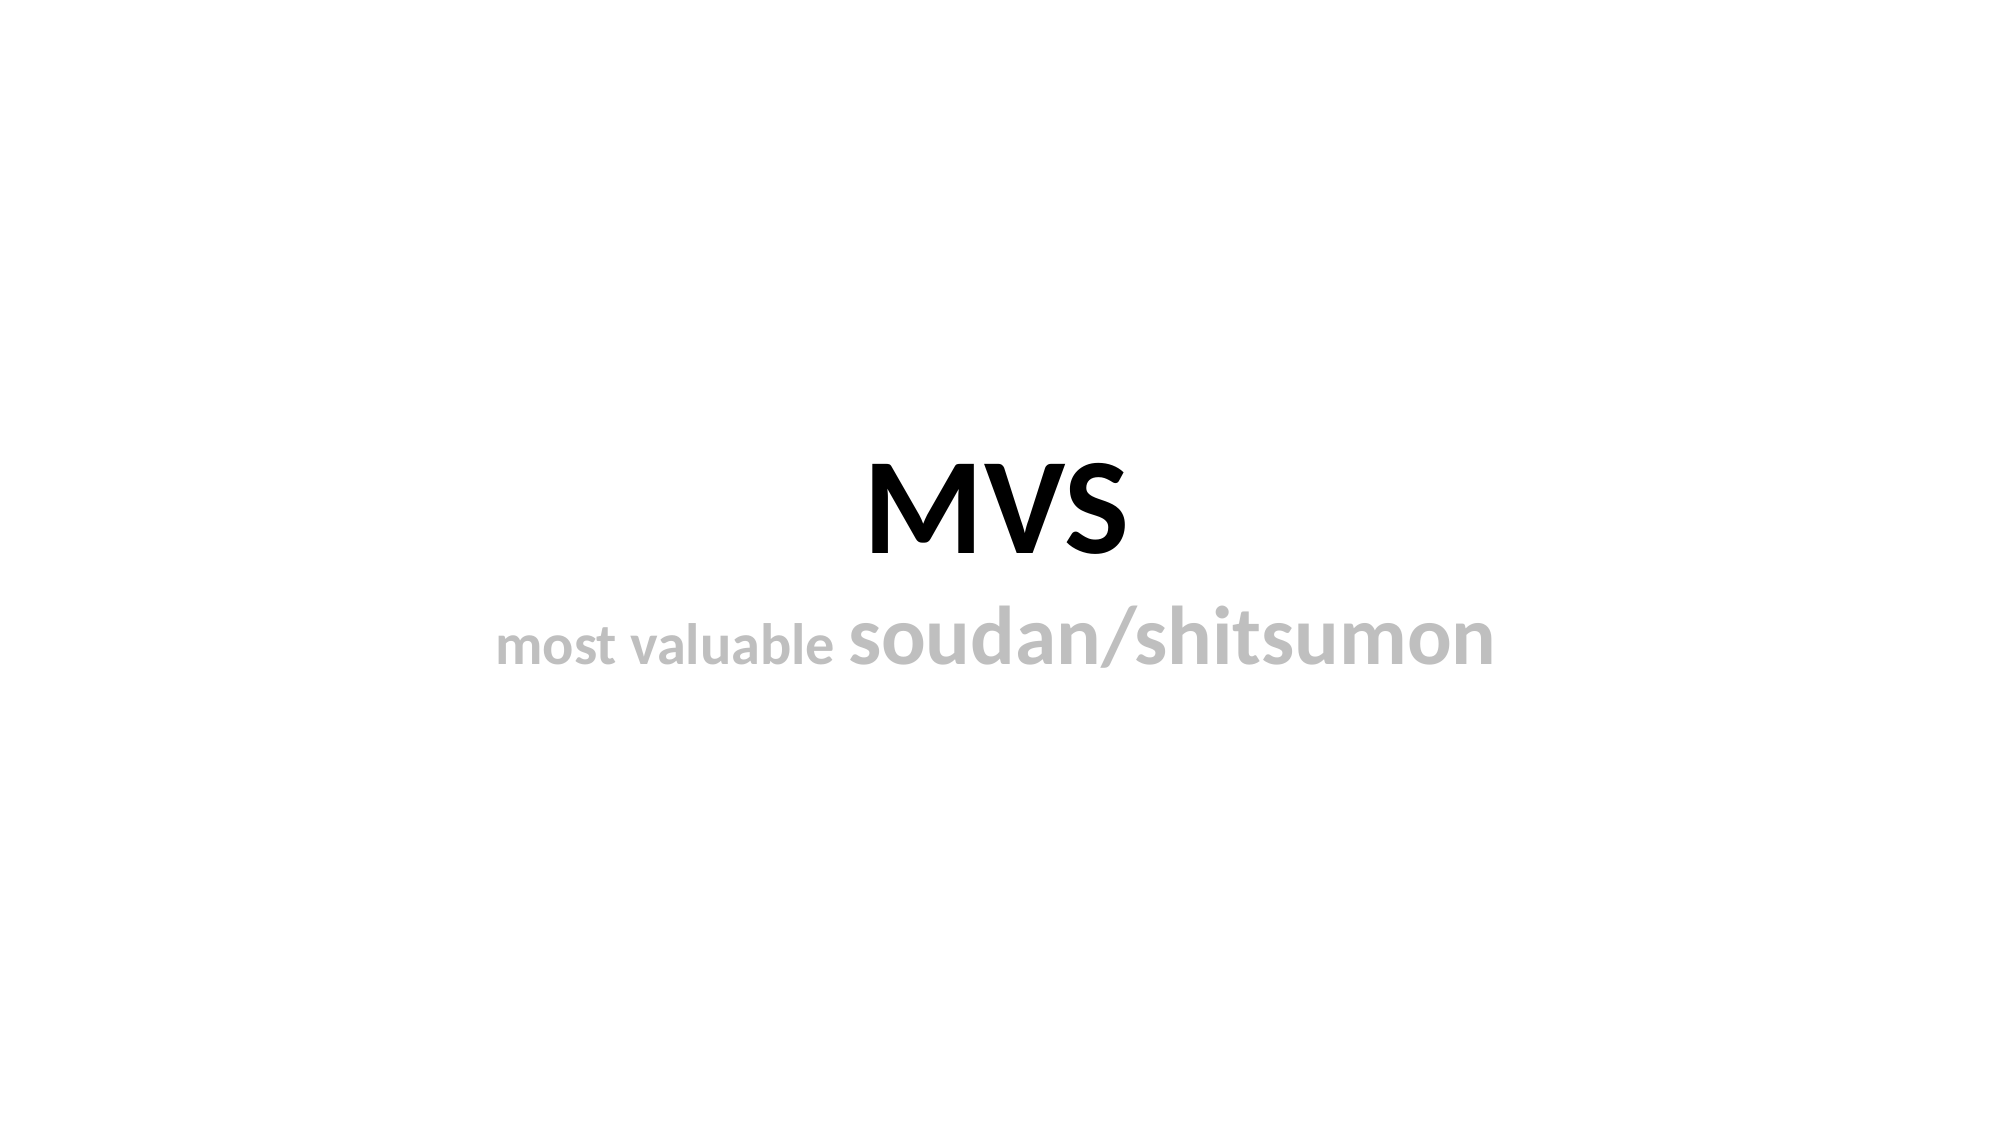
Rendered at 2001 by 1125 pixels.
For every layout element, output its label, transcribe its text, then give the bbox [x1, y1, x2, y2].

text_box MVS most valuable soudan/shitsumon [480, 408, 1513, 689]
